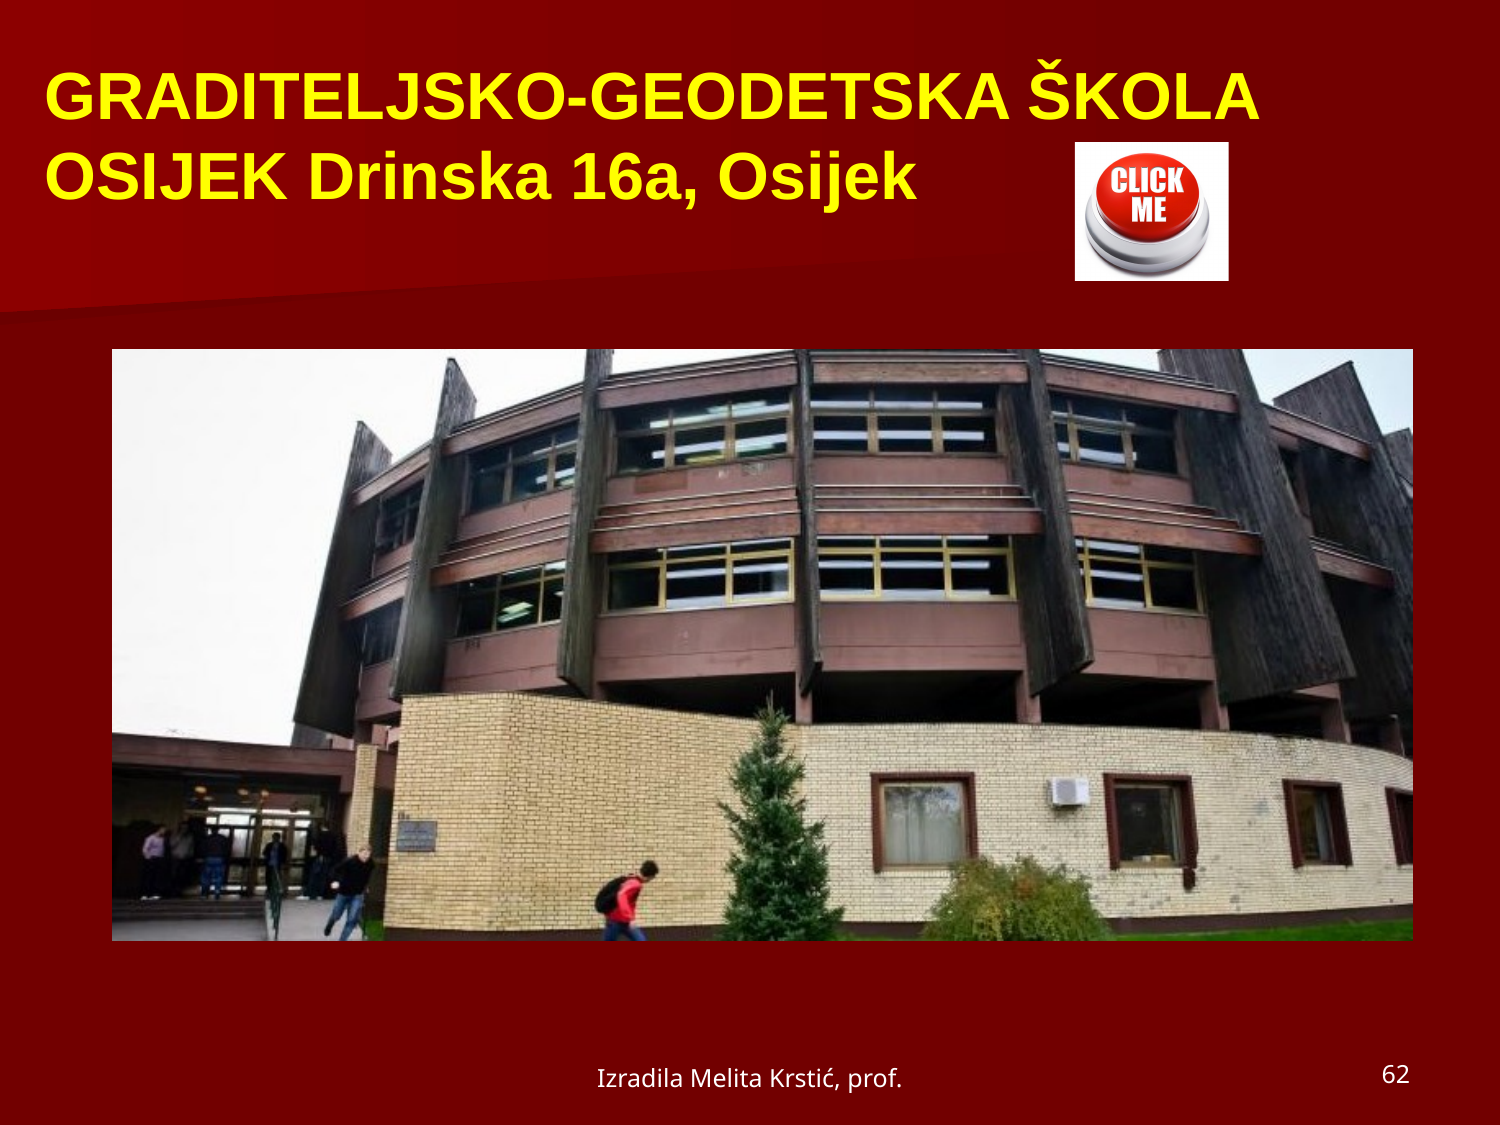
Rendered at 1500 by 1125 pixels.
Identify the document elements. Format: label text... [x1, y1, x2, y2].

text_box Izradila Melita Krstić, prof. [512, 1024, 988, 1100]
picture [1074, 142, 1229, 281]
text_box 62 [1074, 1024, 1425, 1100]
text_box GRADITELJSKO-GEODETSKA ŠKOLA OSIJEK Drinska 16a, Osijek [29, 39, 1471, 227]
picture [112, 349, 1413, 941]
